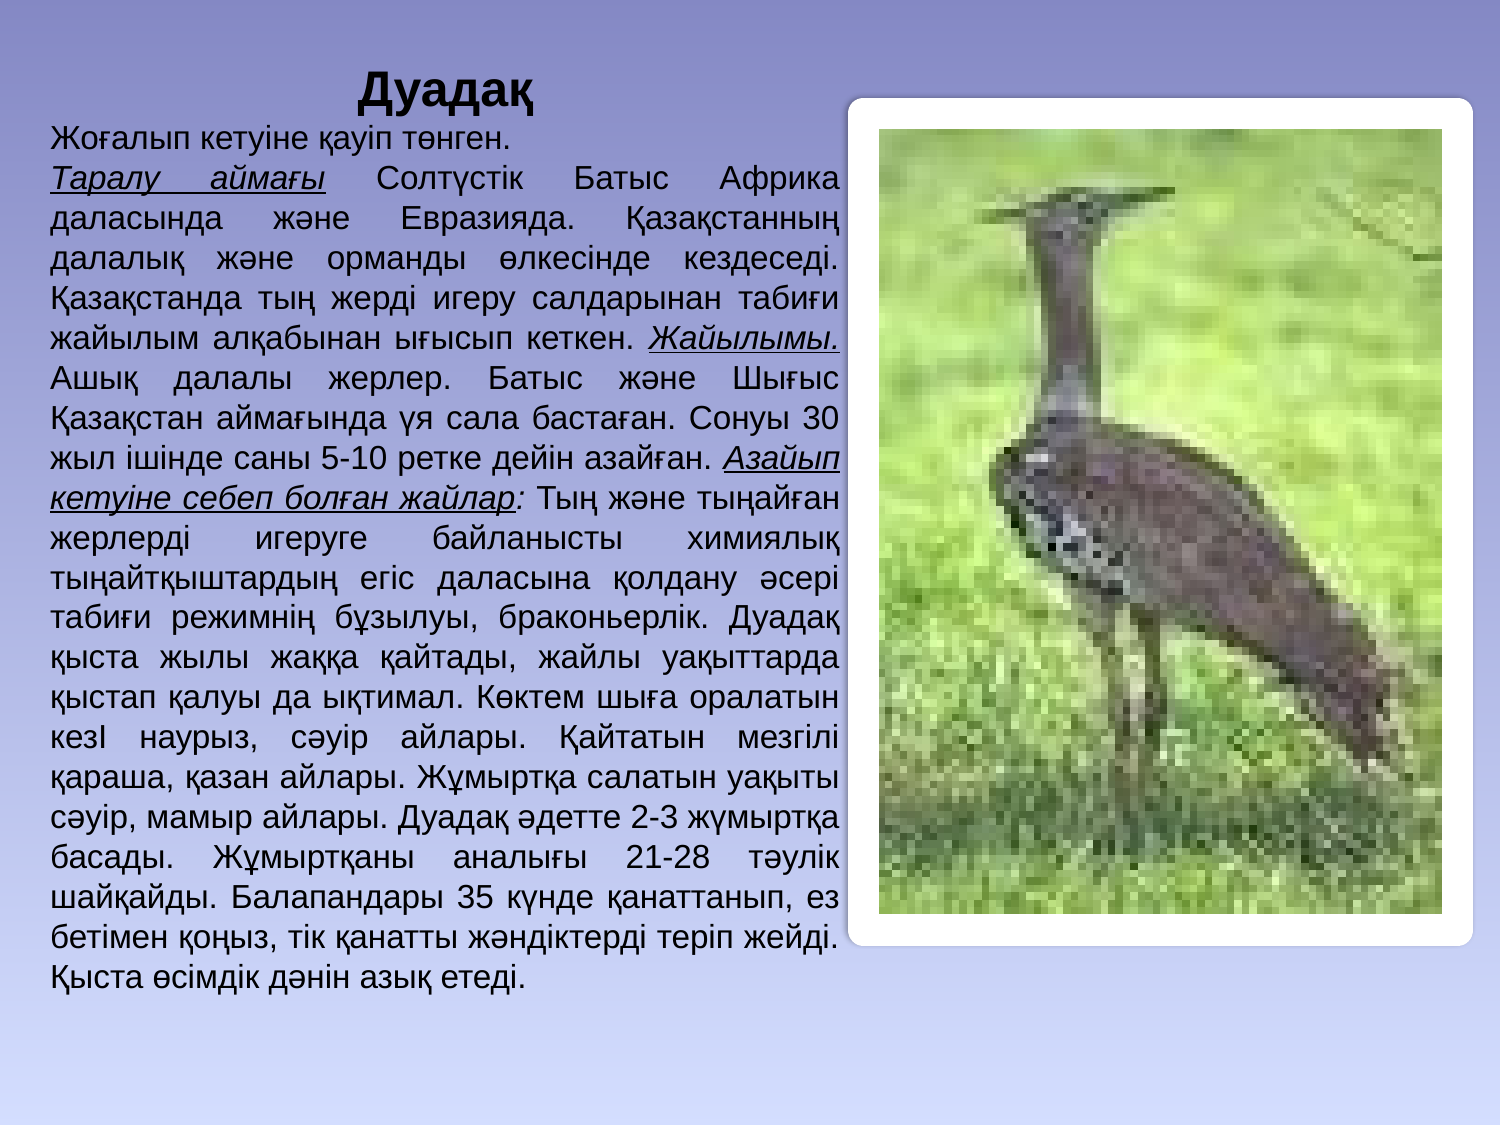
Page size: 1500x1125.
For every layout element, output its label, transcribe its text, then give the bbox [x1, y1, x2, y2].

picture [878, 128, 1443, 915]
text_box Дуадақ Жоғалып кетуіне қауіп төнген. Таралу аймағы Солтүстік Батыс Африка даласында және Евразияда. Қазақстанның далалық және орманды өлкесінде кездеседі. Қазақстанда тың жерді игеру салдарынан табиғи жайылым алқабынан ығысып кеткен. Жайылымы. Ашық далалы жерлер. Батыс және Шығыс Қазақстан аймағында үя сала бастаған. Сонуы 30 жыл ішінде саны 5-10 ретке дейін азайған. Азайып кетуіне себеп болған жайлар: Тың және тыңайған жерлерді игеруге байланысты химиялық тыңайтқыштардың егіс даласына қолдану әсері табиғи режимнің бұзылуы, браконьерлік. Дуадақ қыста жылы жаққа қайтады, жайлы уақыттарда қыстап қалуы да ықтимал. Көктем шыға оралатын кезІ наурыз, сәуір айлары. Қайтатын мезгілі қараша, қазан айлары. Жұмыртқа салатын уақыты сәуір, мамыр айлары. Дуадақ әдетте 2-3 жүмыртқа басады. Жұмыртқаны аналығы 21-28 тәулік шайқайды. Балапандары 35 күнде қанаттанып, ез бетімен қоңыз, тік қанатты жәндіктерді теріп жейді. Қыста өсімдік дәнін азық етеді. [35, 49, 856, 1003]
